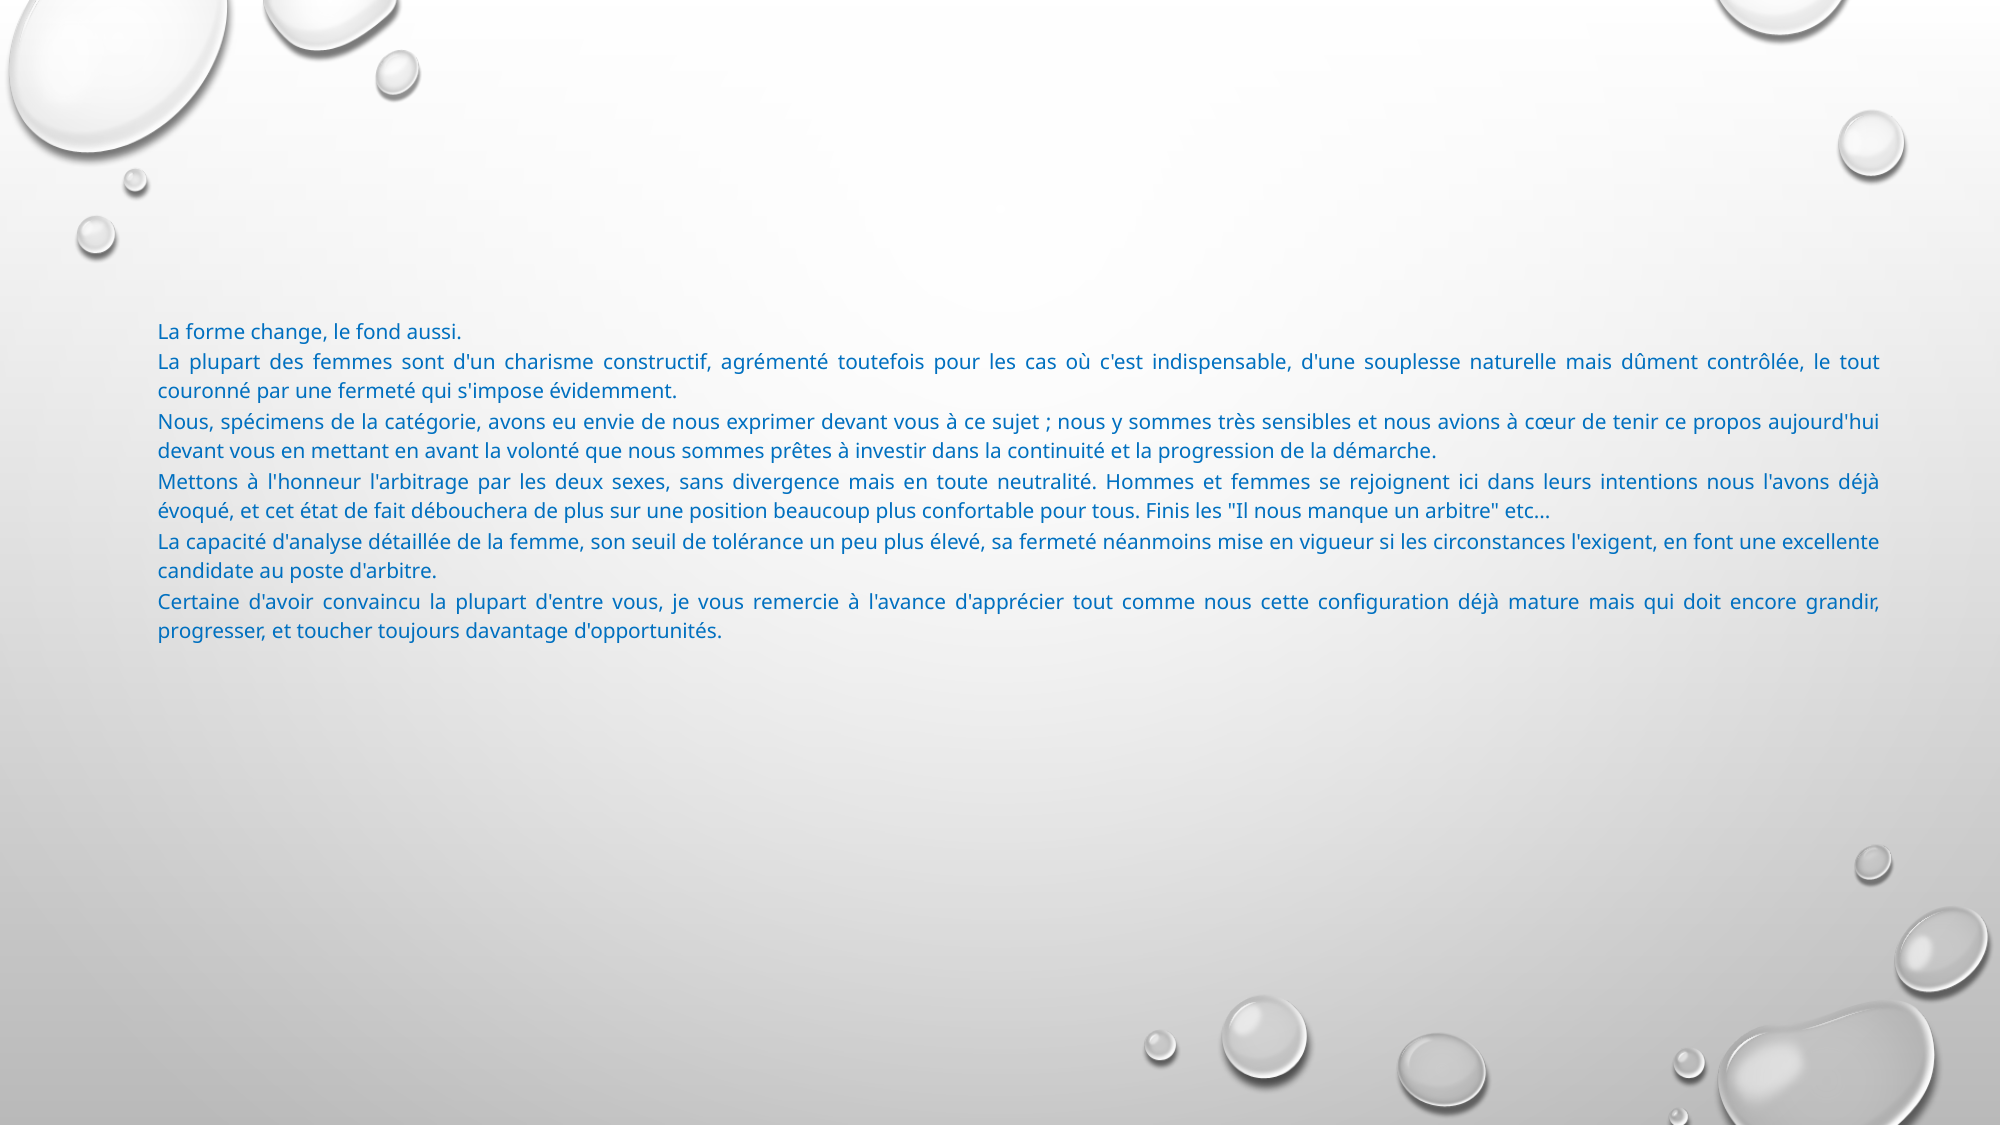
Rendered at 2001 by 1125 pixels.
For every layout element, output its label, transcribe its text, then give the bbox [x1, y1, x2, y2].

table_cell La capacité d'analyse détaillée de la femme, son seuil de tolérance un peu plus élevé, sa fermeté néanmoins mise en vigueur si les circonstances l'exigent, en font une excellente candidate au poste d'arbitre. [156, 525, 1881, 585]
table_cell Mettons à l'honneur l'arbitrage par les deux sexes, sans divergence mais en toute neutralité. Hommes et femmes se rejoignent ici dans leurs intentions nous l'avons déjà évoqué, et cet état de fait débouchera de plus sur une position beaucoup plus confortable pour tous. Finis les "Il nous manque un arbitre" etc... [156, 465, 1881, 525]
table_cell La plupart des femmes sont d'un charisme constructif, agrémenté toutefois pour les cas où c'est indispensable, d'une souplesse naturelle mais dûment contrôlée, le tout couronné par une fermeté qui s'impose évidemment. [156, 345, 1881, 405]
table_header La forme change, le fond aussi. [156, 316, 1881, 345]
picture [0, 0, 2000, 1125]
table_cell Nous, spécimens de la catégorie, avons eu envie de nous exprimer devant vous à ce sujet ; nous y sommes très sensibles et nous avions à cœur de tenir ce propos aujourd'hui devant vous en mettant en avant la volonté que nous sommes prêtes à investir dans la continuité et la progression de la démarche. [156, 405, 1881, 465]
table_cell Certaine d'avoir convaincu la plupart d'entre vous, je vous remercie à l'avance d'apprécier tout comme nous cette configuration déjà mature mais qui doit encore grandir, progresser, et toucher toujours davantage d'opportunités. [156, 585, 1881, 645]
